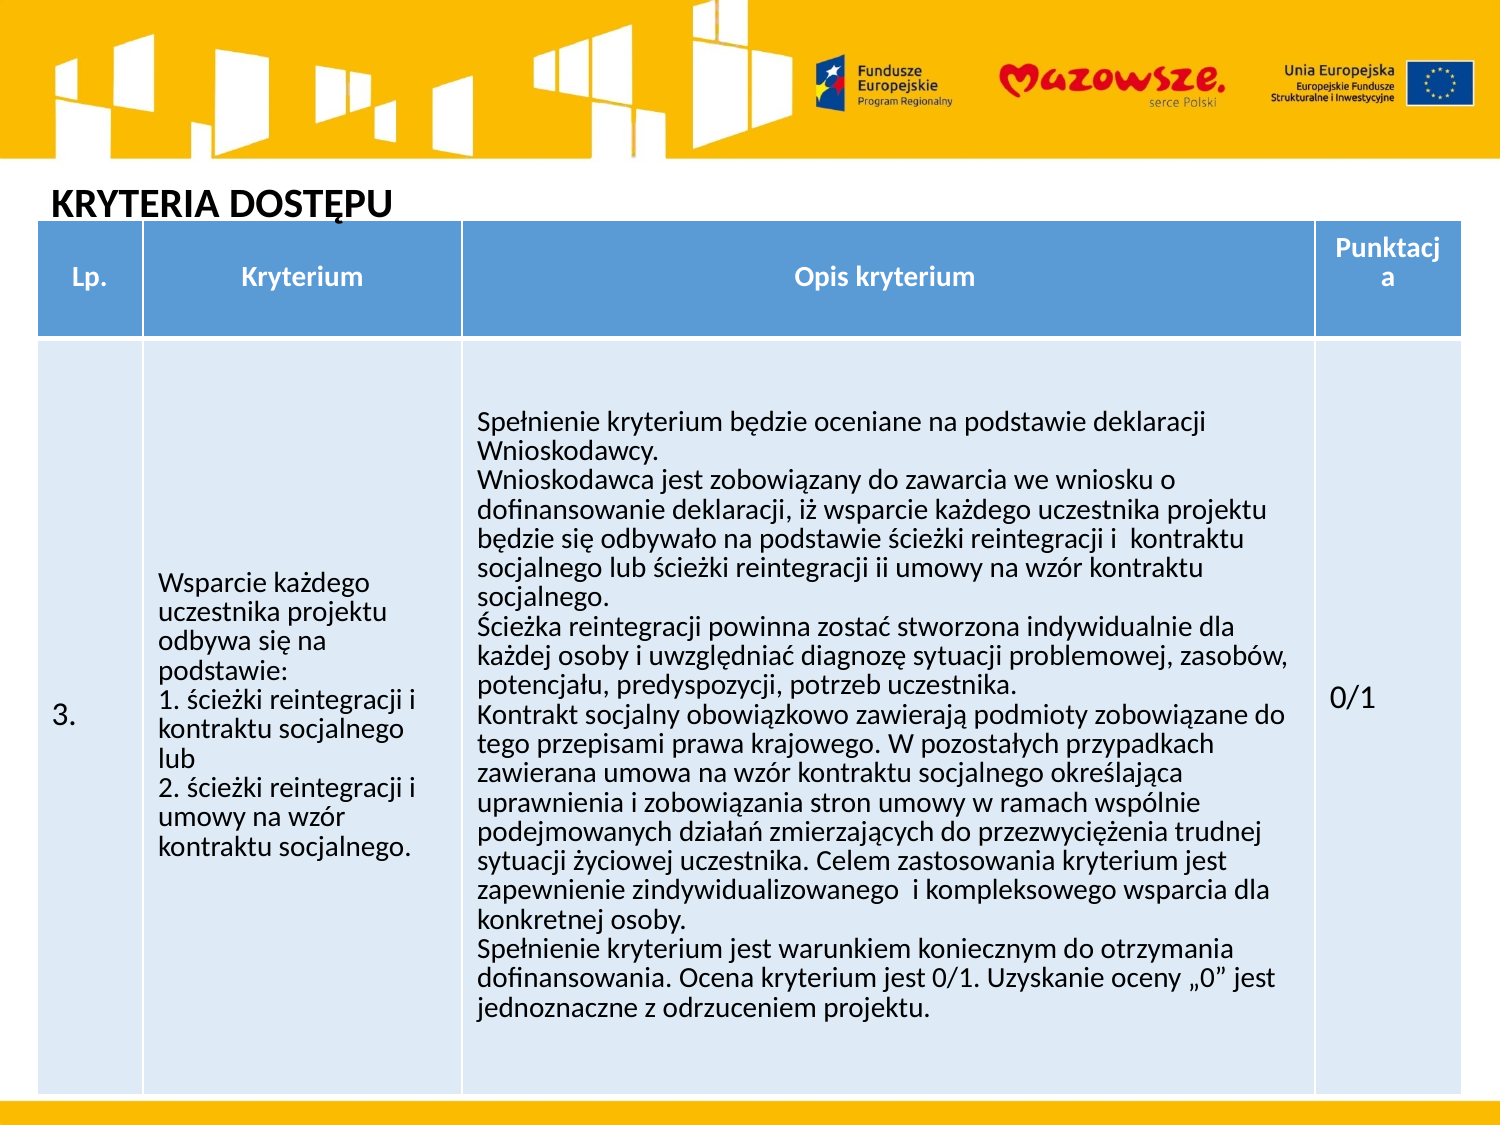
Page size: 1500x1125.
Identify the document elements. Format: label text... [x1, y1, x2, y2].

table_header Opis kryterium [463, 221, 1314, 336]
table_cell Wsparcie każdego uczestnika projektu odbywa się na podstawie: 1. ścieżki reintegracji i kontraktu socjalnego lub 2. ścieżki reintegracji i umowy na wzór kontraktu socjalnego. [144, 341, 461, 1094]
table_header Punktacja [1316, 221, 1461, 336]
table_cell Spełnienie kryterium będzie oceniane na podstawie deklaracji Wnioskodawcy. Wnioskodawca jest zobowiązany do zawarcia we wniosku o dofinansowanie deklaracji, iż wsparcie każdego uczestnika projektu będzie się odbywało na podstawie ścieżki reintegracji i kontraktu socjalnego lub ścieżki reintegracji ii umowy na wzór kontraktu socjalnego. Ścieżka reintegracji powinna zostać stworzona indywidualnie dla każdej osoby i uwzględniać diagnozę sytuacji problemowej, zasobów, potencjału, predyspozycji, potrzeb uczestnika. Kontrakt socjalny obowiązkowo zawierają podmioty zobowiązane do tego przepisami prawa krajowego. W pozostałych przypadkach zawierana umowa na wzór kontraktu socjalnego określająca uprawnienia i zobowiązania stron umowy w ramach wspólnie podejmowanych działań zmierzających do przezwyciężenia trudnej sytuacji życiowej uczestnika. Celem zastosowania kryterium jest zapewnienie zindywidualizowanego i kompleksowego wsparcia dla konkretnej osoby. Spełnienie kryterium jest warunkiem koniecznym do otrzymania dofinansowania. Ocena kryterium jest 0/1. Uzyskanie oceny „0” jest jednoznaczne z odrzuceniem projektu. [463, 341, 1314, 1094]
table_cell 0/1 [1316, 341, 1461, 1094]
table_header Kryterium [144, 234, 461, 336]
picture [0, 0, 1500, 1125]
table_header Lp. [38, 234, 142, 336]
table_cell 3. [38, 341, 142, 1094]
text_box KRYTERIA DOSTĘPU [36, 168, 592, 234]
